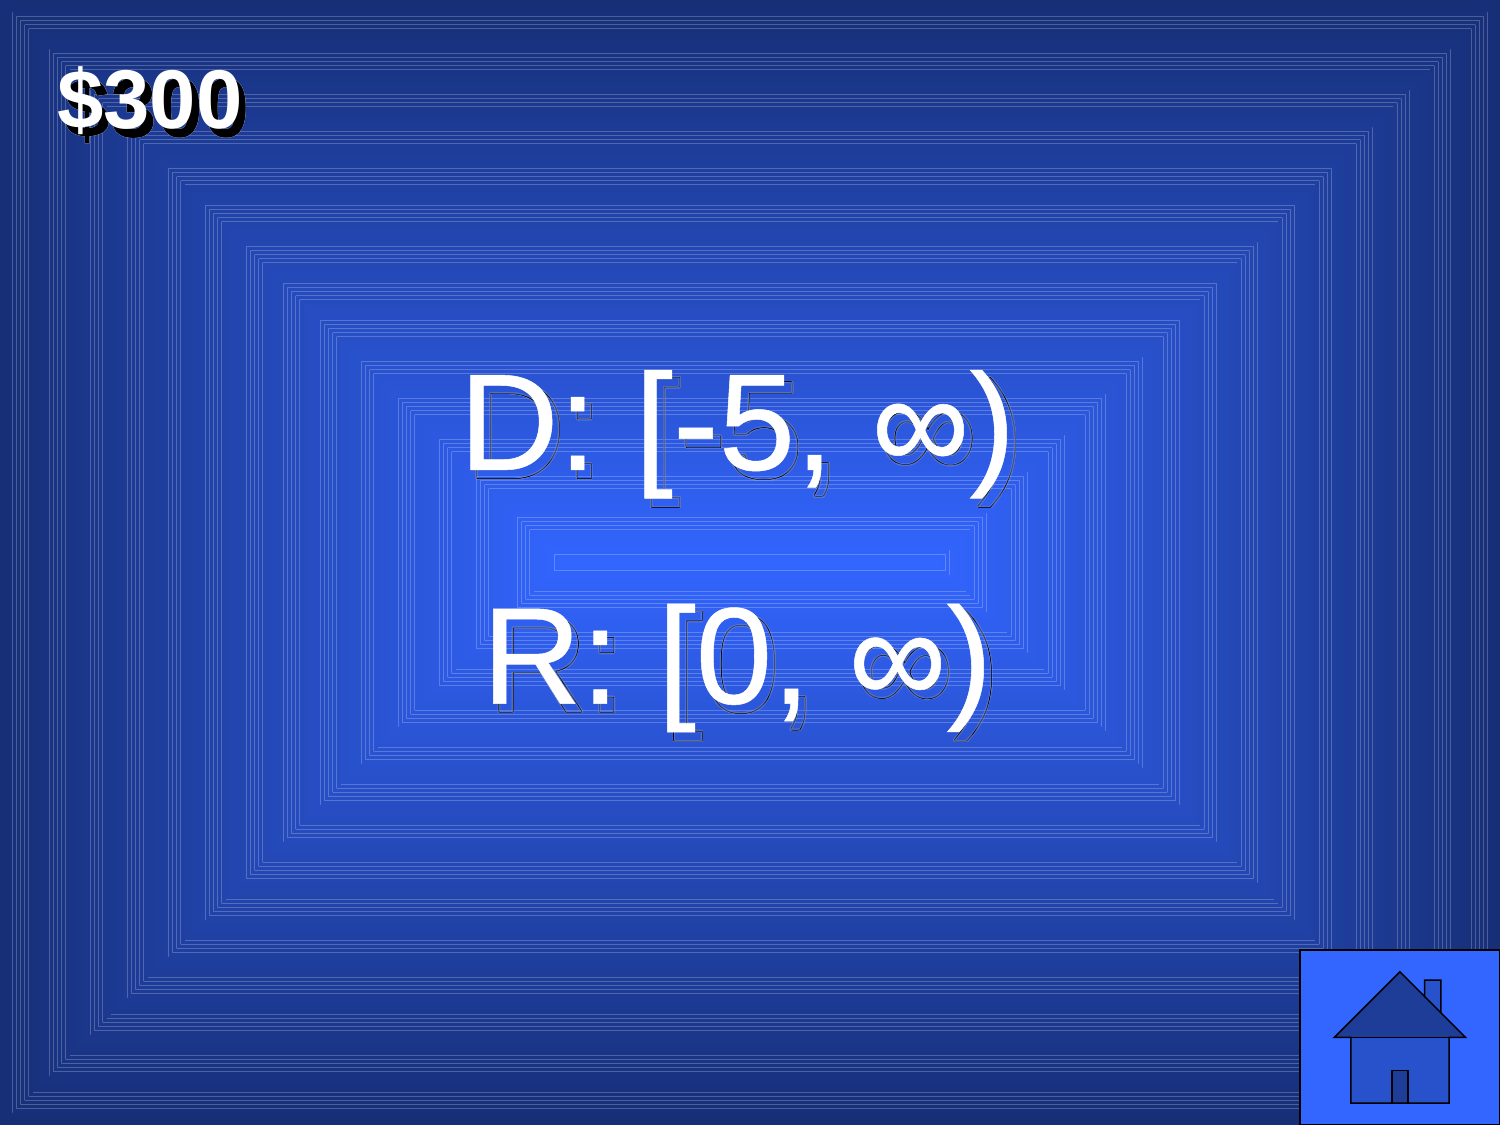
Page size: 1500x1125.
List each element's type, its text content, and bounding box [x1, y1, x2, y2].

text_box [1299, 950, 1500, 1125]
text_box D: [-5, ∞) R: [0, ∞) [50, 324, 1425, 739]
text_box $300 [0, 37, 300, 153]
